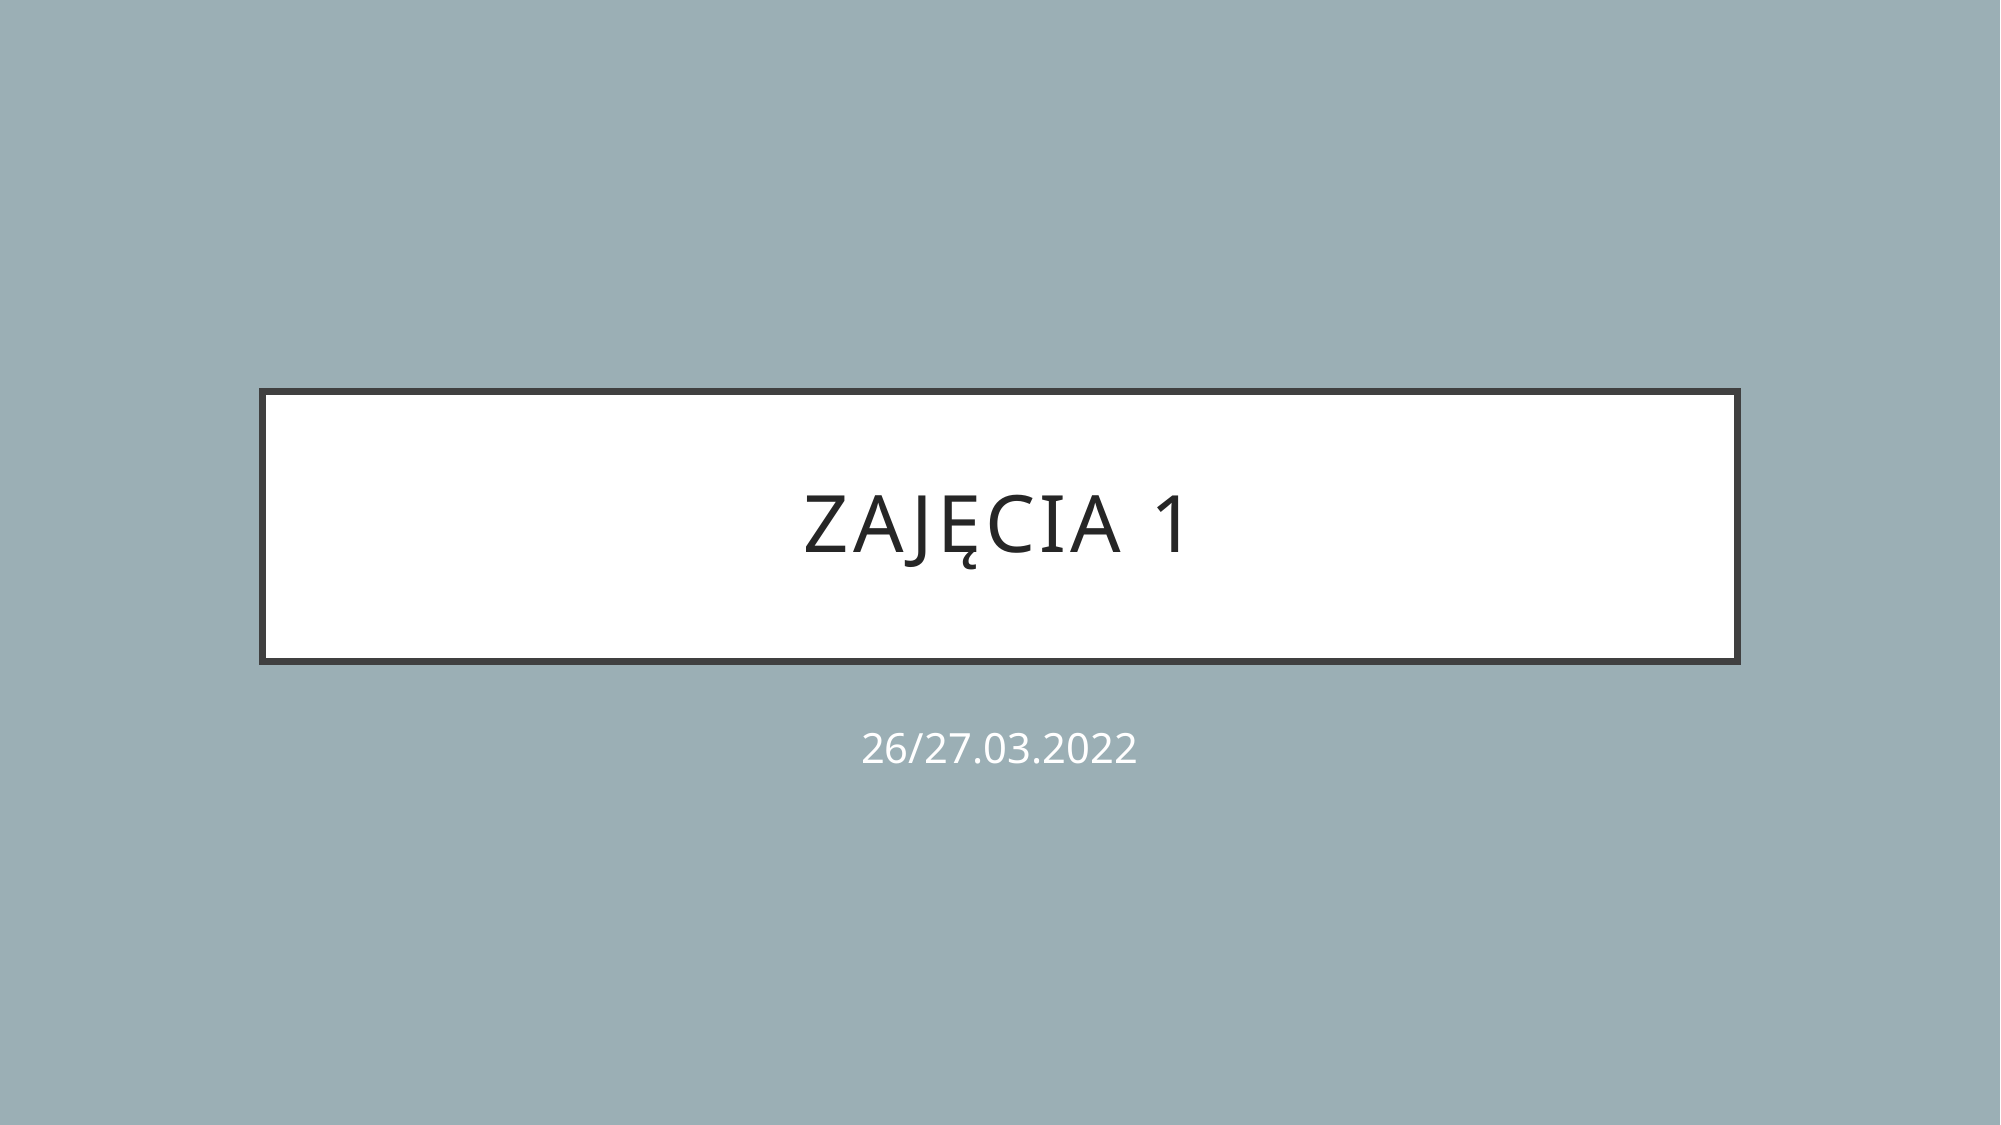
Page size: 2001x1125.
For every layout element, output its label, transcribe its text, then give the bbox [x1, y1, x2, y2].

subtitle 26/27.03.2022 [442, 713, 1558, 918]
title Zajęcia 1 [259, 388, 1741, 665]
